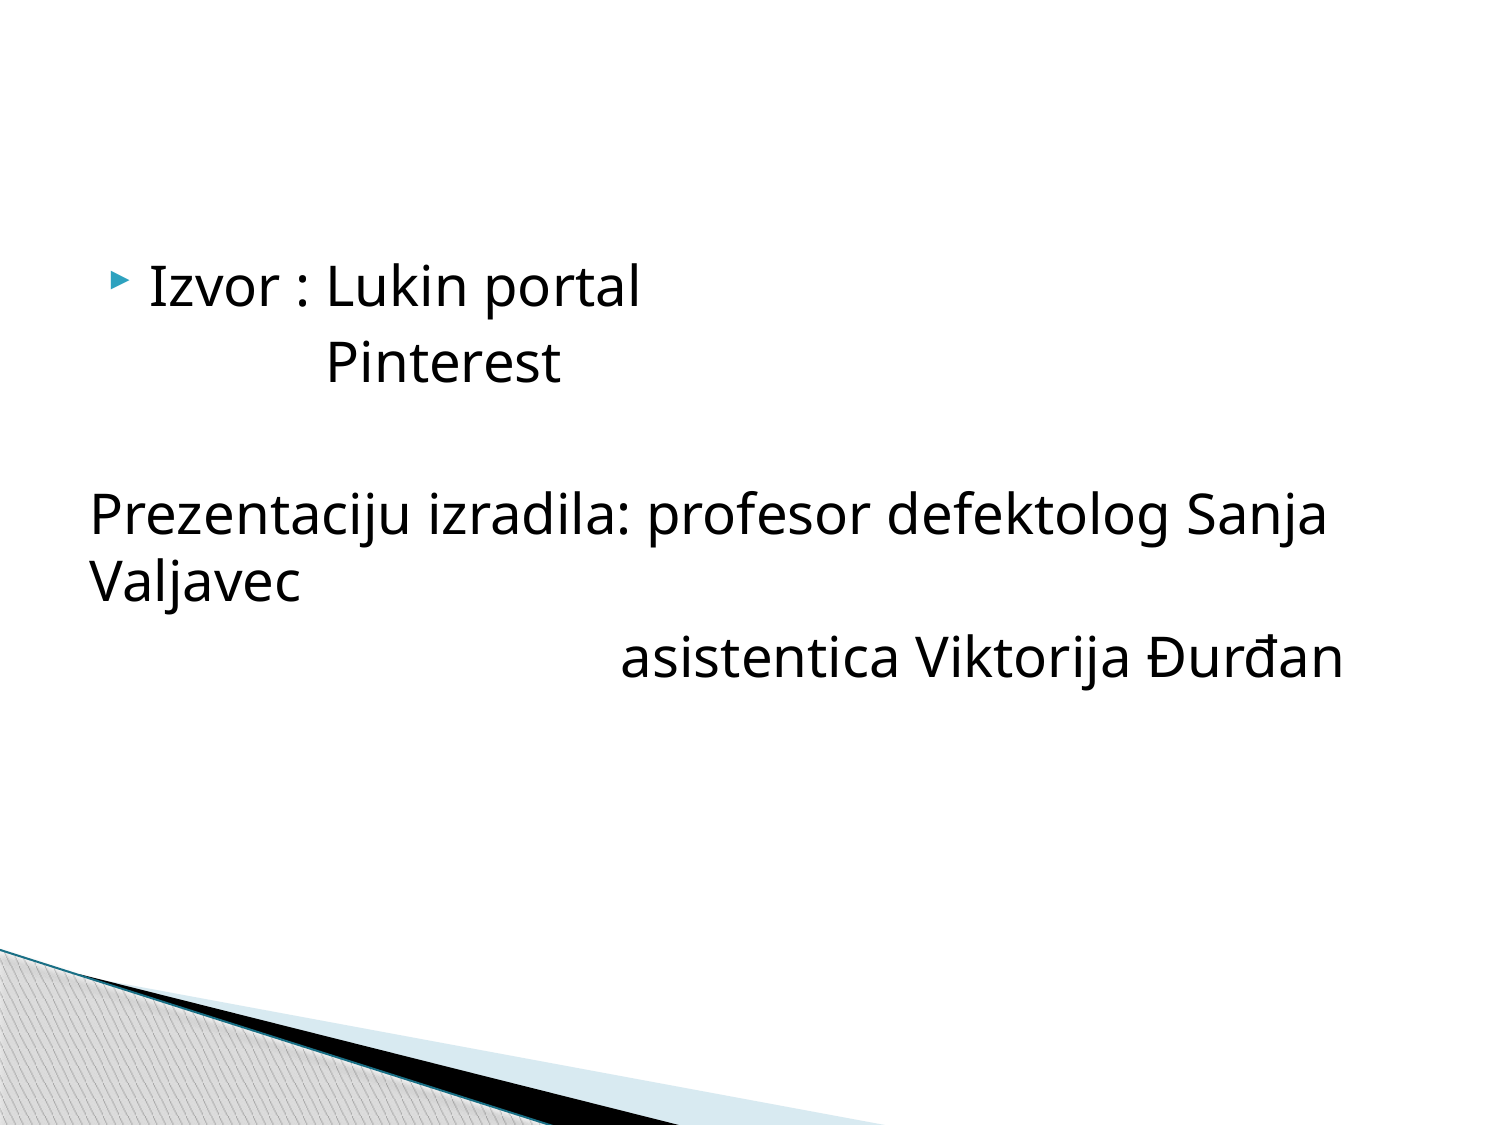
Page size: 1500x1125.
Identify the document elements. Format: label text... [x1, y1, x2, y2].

list Izvor : Lukin portal Pinterest Prezentaciju izradila: profesor defektolog Sanja Valjavec asistentica Viktorija Đurđan [75, 243, 1425, 986]
